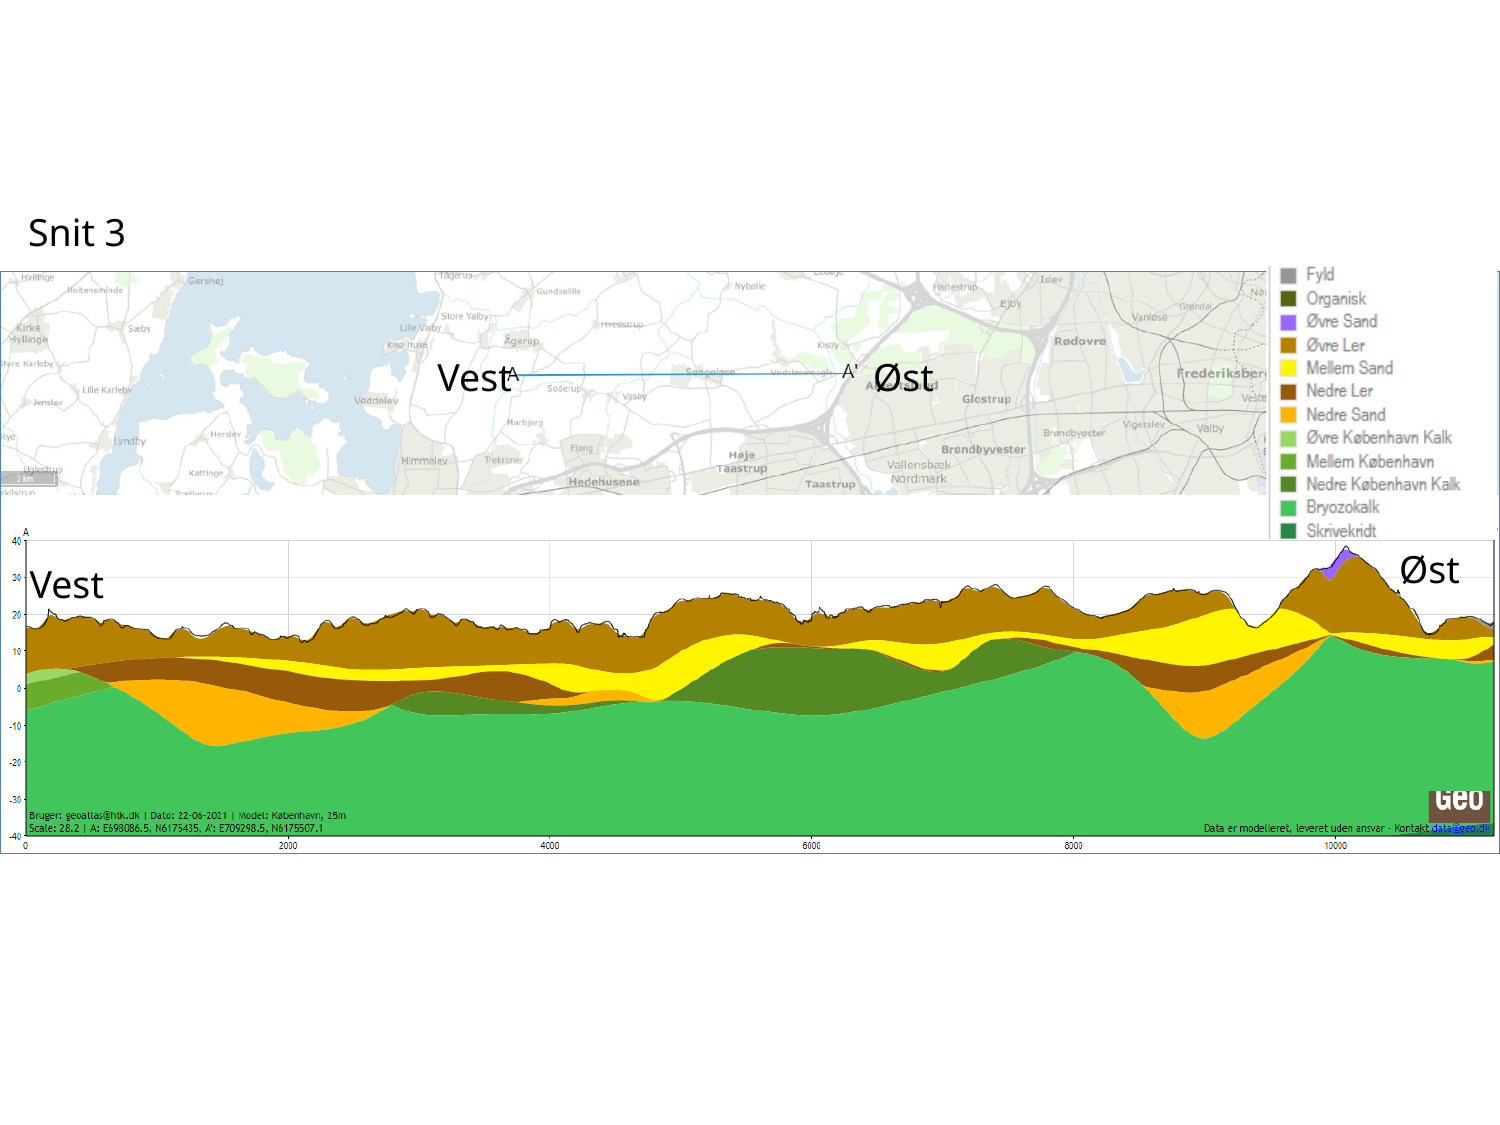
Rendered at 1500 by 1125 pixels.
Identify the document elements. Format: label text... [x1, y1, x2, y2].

text_box Snit 3 [13, 201, 142, 261]
picture [0, 266, 1500, 854]
